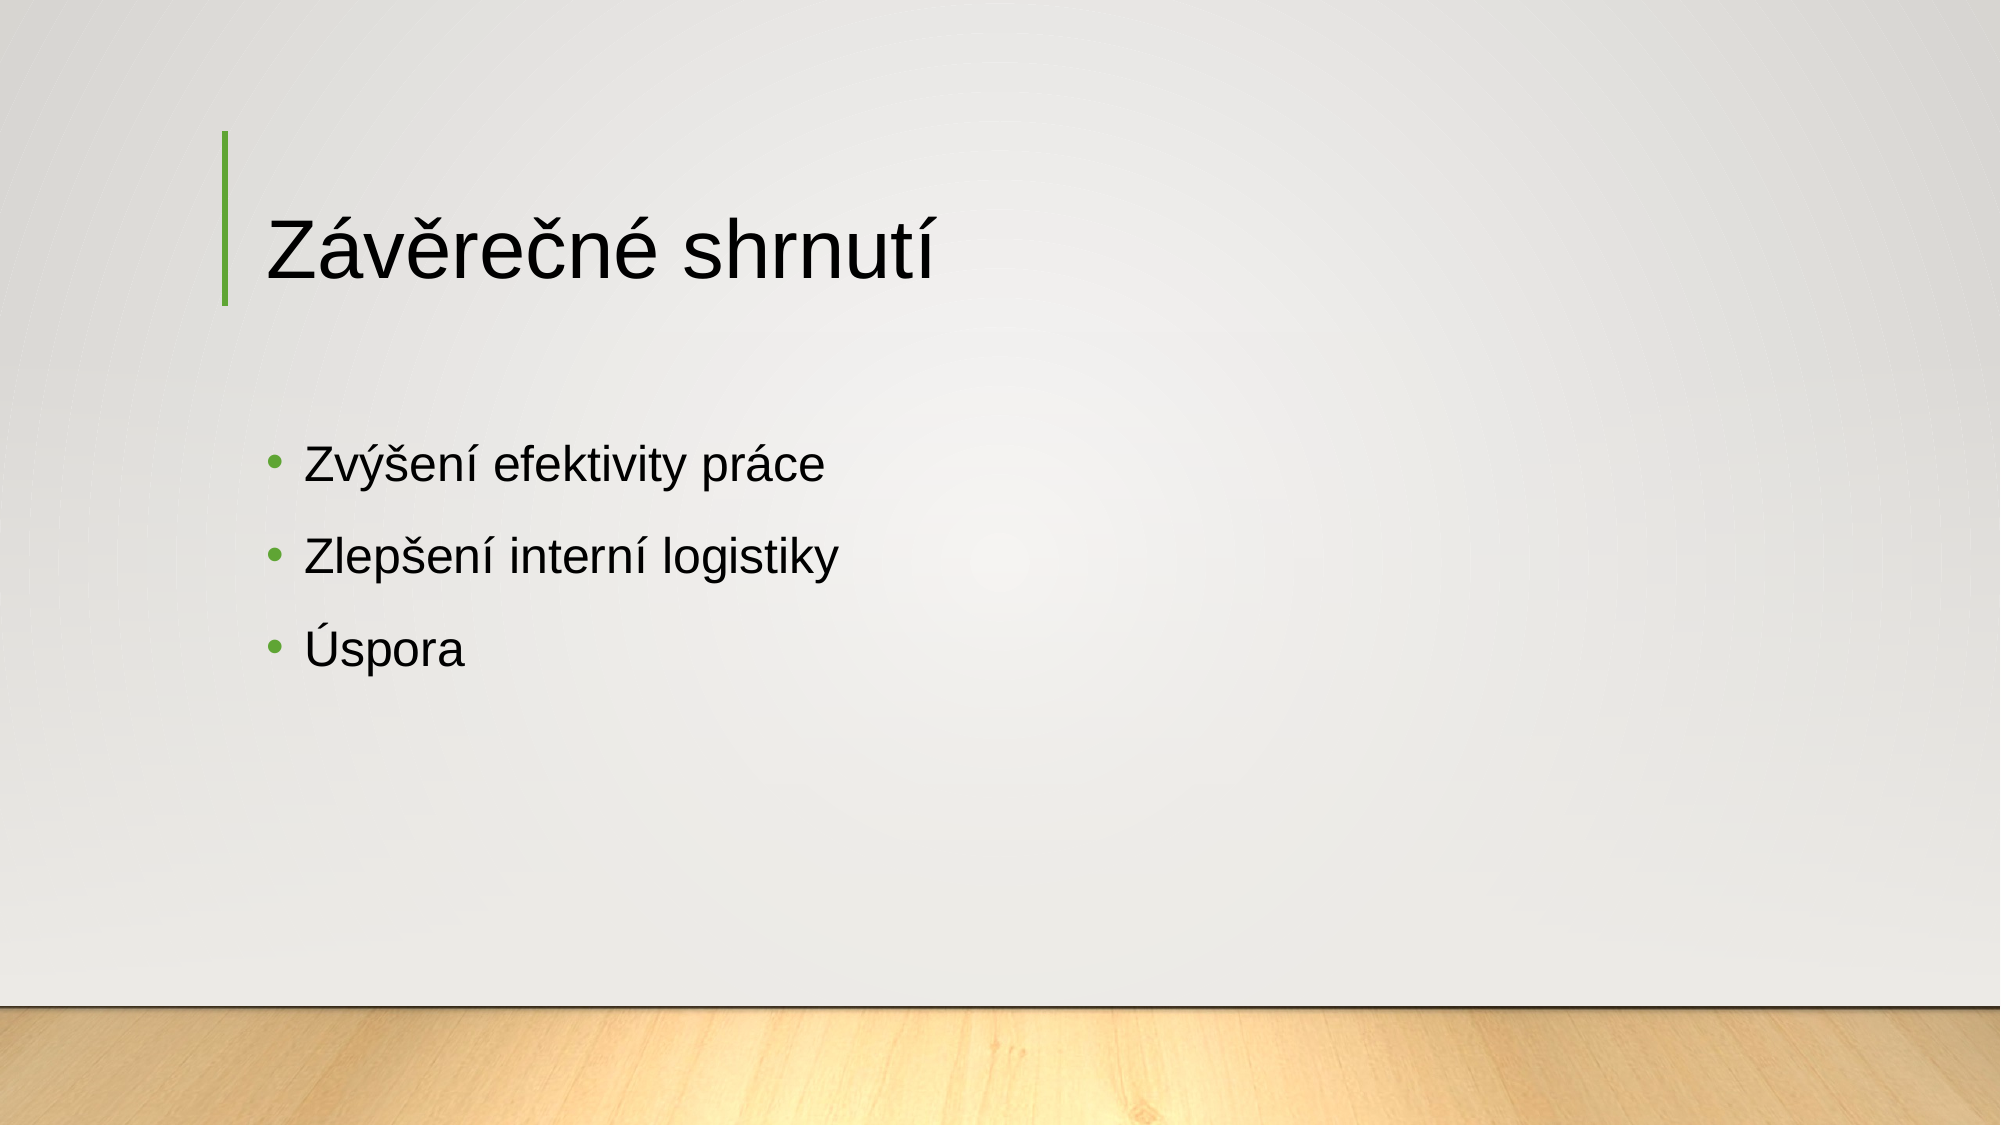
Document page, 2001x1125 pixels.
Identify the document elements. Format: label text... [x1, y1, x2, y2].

picture [0, 1006, 2000, 1125]
list Zvýšení efektivity práce Zlepšení interní logistiky Úspora [251, 330, 1814, 897]
title Závěrečné shrnutí [251, 131, 1814, 305]
